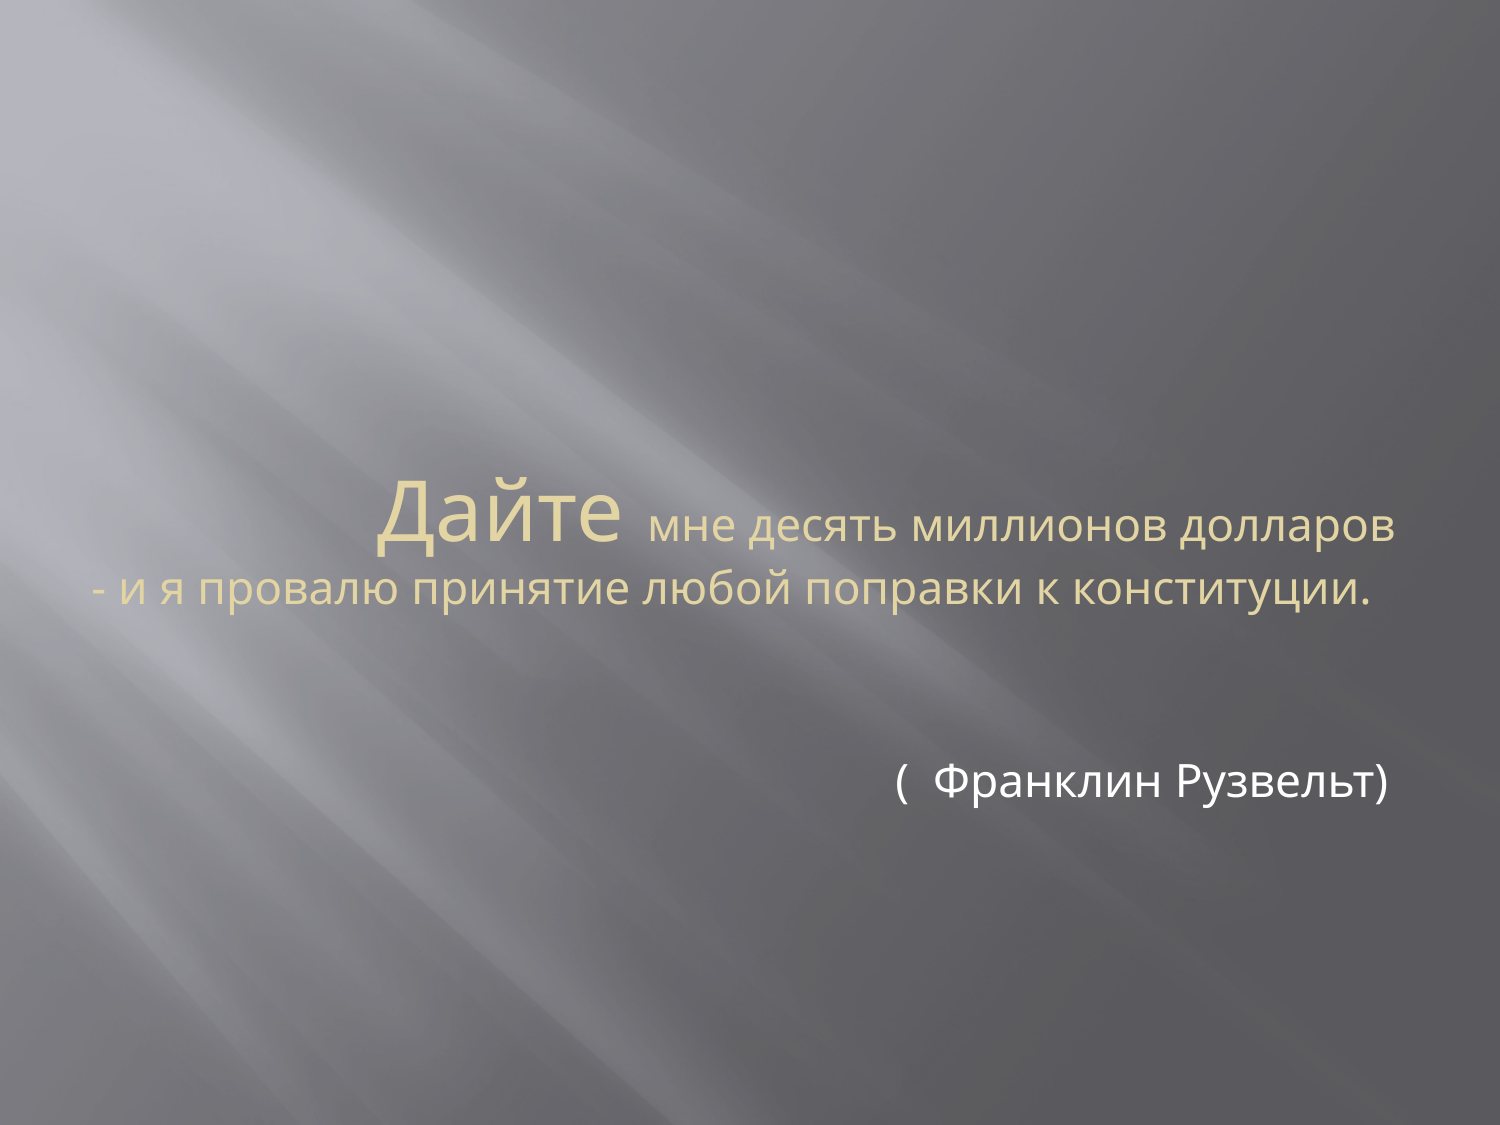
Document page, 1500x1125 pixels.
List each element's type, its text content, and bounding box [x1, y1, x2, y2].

list Дайте мне десять миллионов долларов - и я провалю принятие любой поправки к конституции. ( Франклин Рузвельт) [76, 137, 1425, 875]
